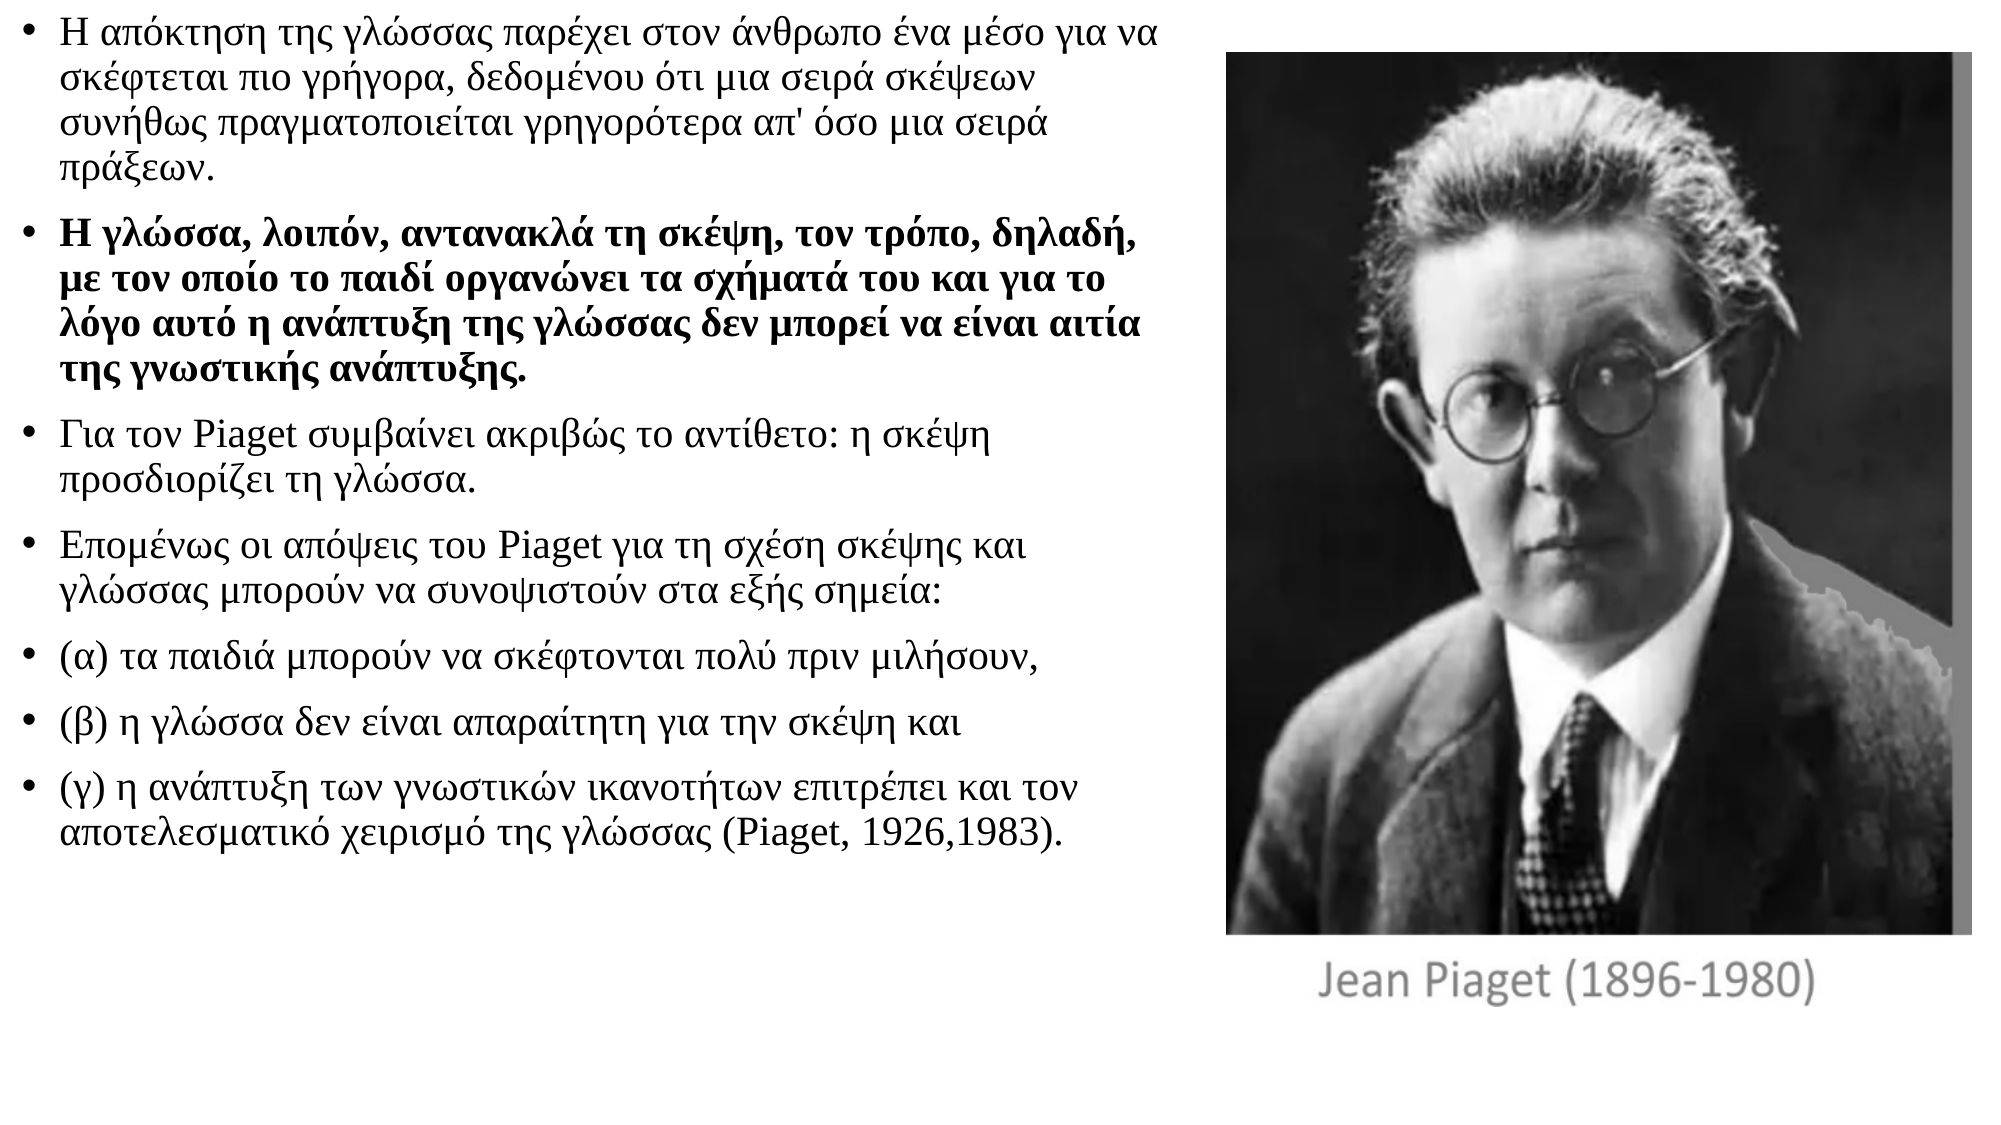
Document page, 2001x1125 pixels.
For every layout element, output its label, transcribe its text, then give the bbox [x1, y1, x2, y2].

list Η απόκτηση της γλώσσας παρέχει στον άνθρωπο ένα μέσο για να σκέφτεται πιο γρήγορα, δεδομένου ότι μια σειρά σκέψεων συνήθως πραγματοποιείται γρηγορότερα απ' όσο μια σειρά πράξεων. Η γλώσσα, λοιπόν, αντανακλά τη σκέψη, τον τρόπο, δηλαδή, με τον οποίο το παιδί οργανώνει τα σχήματά του και για το λόγο αυτό η ανάπτυξη της γλώσσας δεν μπορεί να είναι αιτία της γνωστικής ανάπτυξης. Για τον Piaget συμβαίνει ακριβώς το αντίθετο: η σκέψη προσδιορίζει τη γλώσσα. Επομένως οι απόψεις του Piaget για τη σχέση σκέψης και γλώσσας μπορούν να συνοψιστούν στα εξής σημεία: (α) τα παιδιά μπορούν να σκέφτονται πολύ πριν μιλήσουν, (β) η γλώσσα δεν είναι απαραίτητη για την σκέψη και (γ) η ανάπτυξη των γνωστικών ικανοτήτων επιτρέπει και τον αποτελεσματικό χειρισμό της γλώσσας (Piaget, 1926,1983). [6, 2, 1180, 1108]
picture [1226, 52, 1972, 1007]
